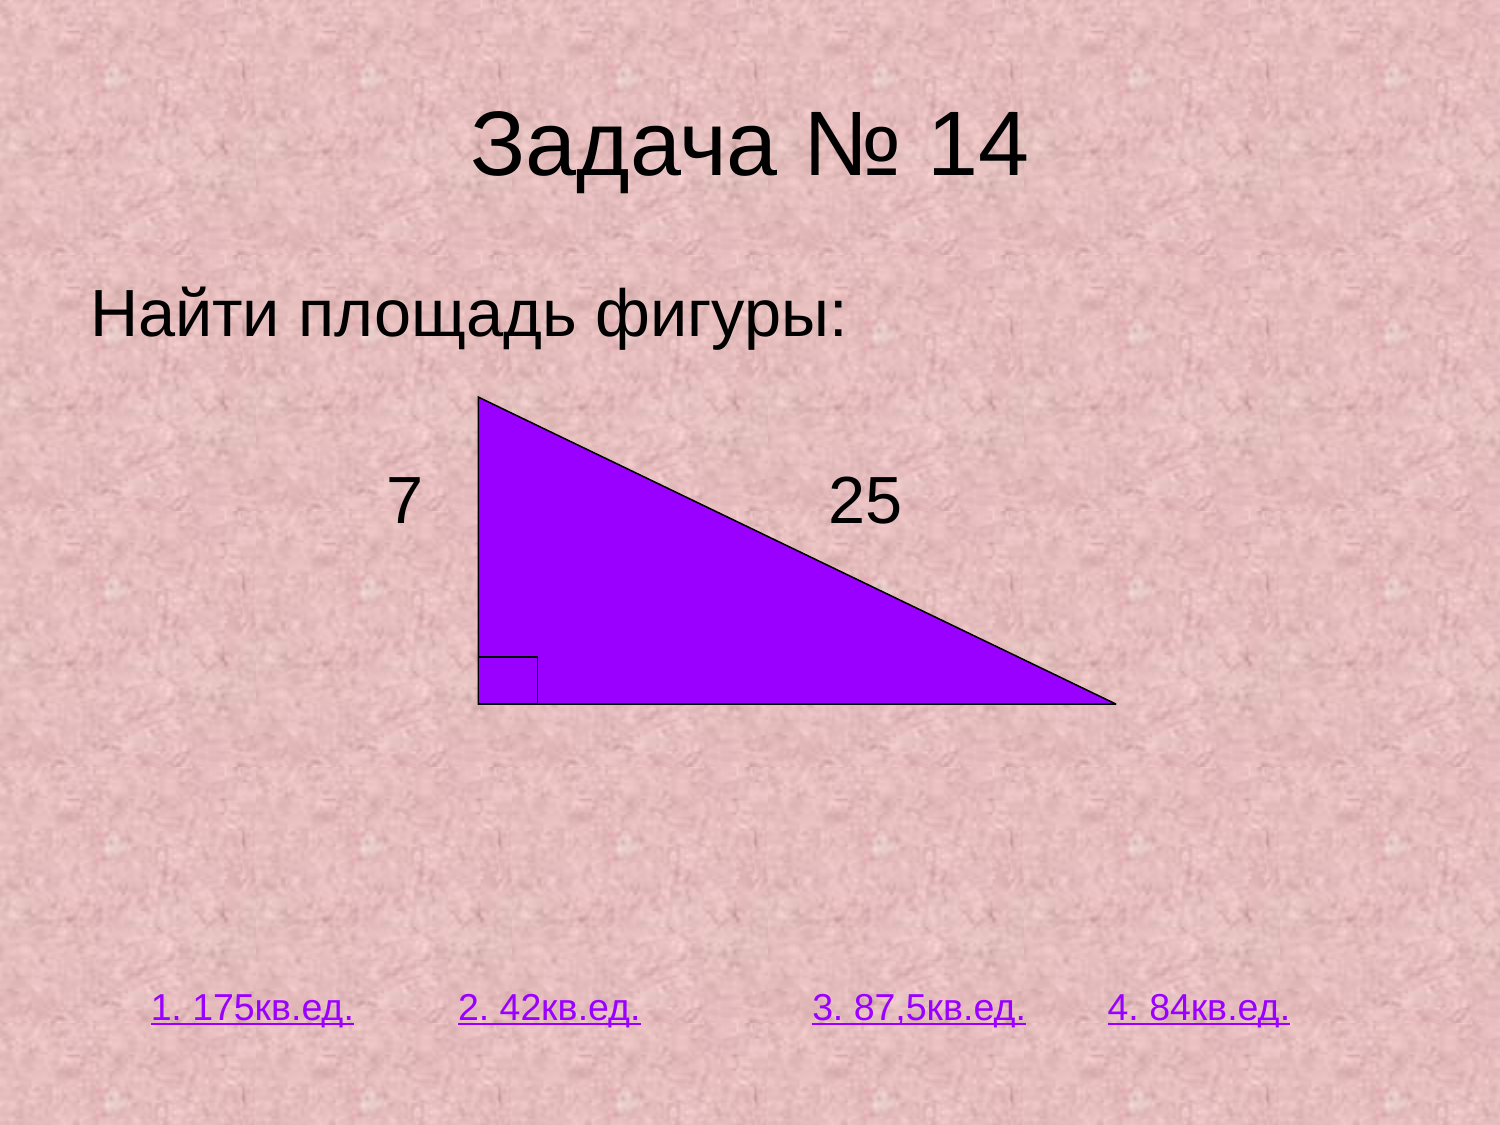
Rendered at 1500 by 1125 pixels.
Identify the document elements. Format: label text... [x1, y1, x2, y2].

text_box 1. 175кв.ед. [136, 976, 370, 1036]
list Найти площадь фигуры: 7 25 [74, 262, 1426, 1006]
picture [0, 0, 1500, 1125]
title Задача № 14 [74, 44, 1426, 233]
text_box 2. 42кв.ед. [443, 976, 656, 1036]
text_box 4. 84кв.ед. [1092, 976, 1306, 1036]
text_box [478, 397, 1117, 705]
text_box [478, 656, 538, 705]
text_box 3. 87,5кв.ед. [797, 976, 1042, 1036]
